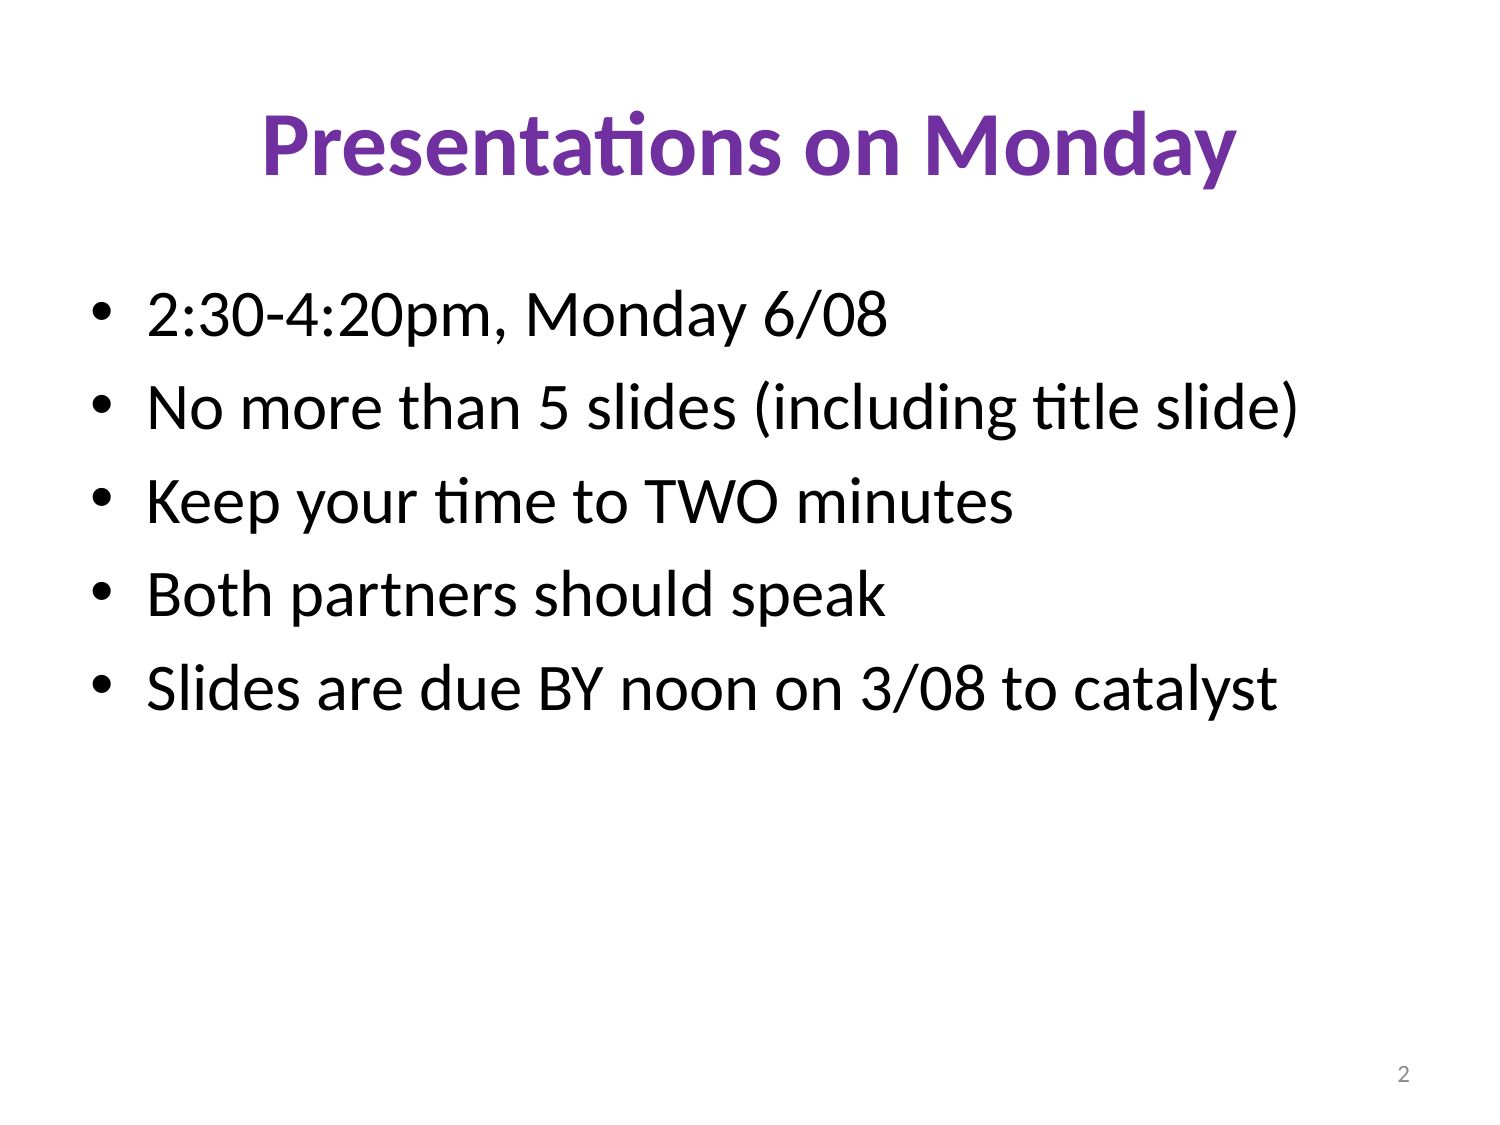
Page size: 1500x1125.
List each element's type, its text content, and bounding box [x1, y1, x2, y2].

list 2:30-4:20pm, Monday 6/08 No more than 5 slides (including title slide) Keep your time to TWO minutes Both partners should speak Slides are due BY noon on 3/08 to catalyst [75, 262, 1425, 1005]
title Presentations on Monday [75, 45, 1425, 233]
slide_number 2 [1074, 1042, 1425, 1103]
